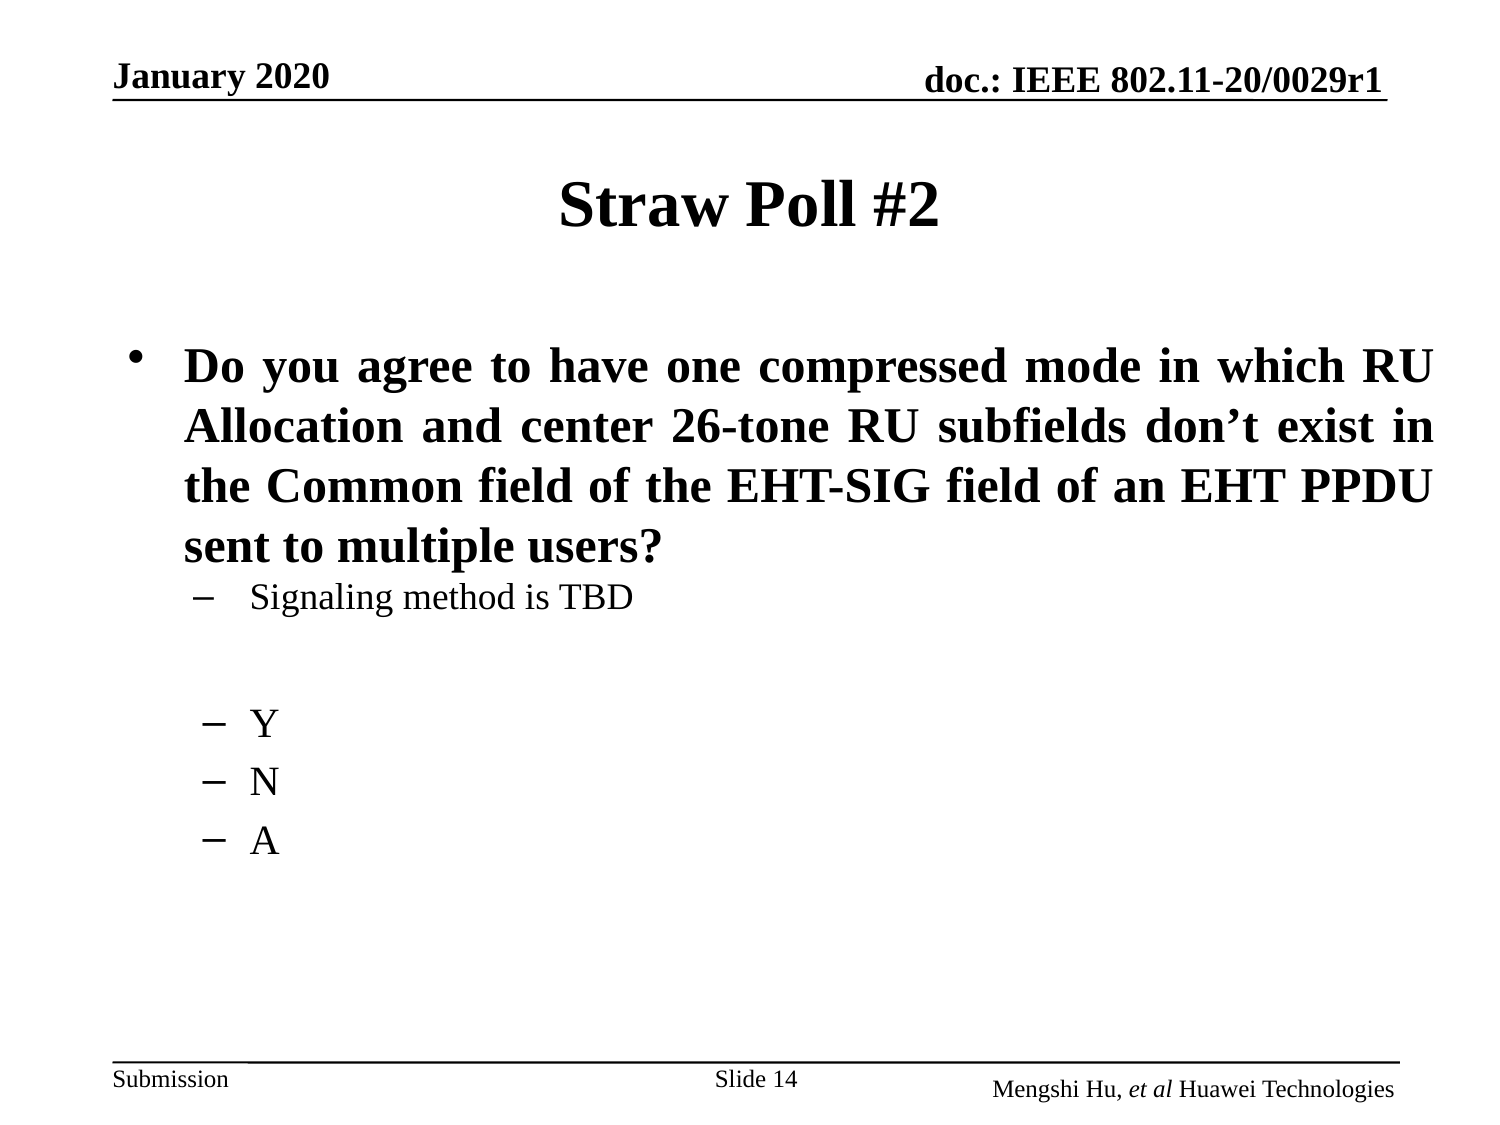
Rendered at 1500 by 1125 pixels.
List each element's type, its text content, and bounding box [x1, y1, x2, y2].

list Do you agree to have one compressed mode in which RU Allocation and center 26-tone RU subfields don’t exist in the Common field of the EHT-SIG field of an EHT PPDU sent to multiple users? Signaling method is TBD Y N A [112, 324, 1451, 1001]
slide_number Slide 14 [712, 1061, 800, 1093]
title Straw Poll #2 [112, 112, 1388, 288]
